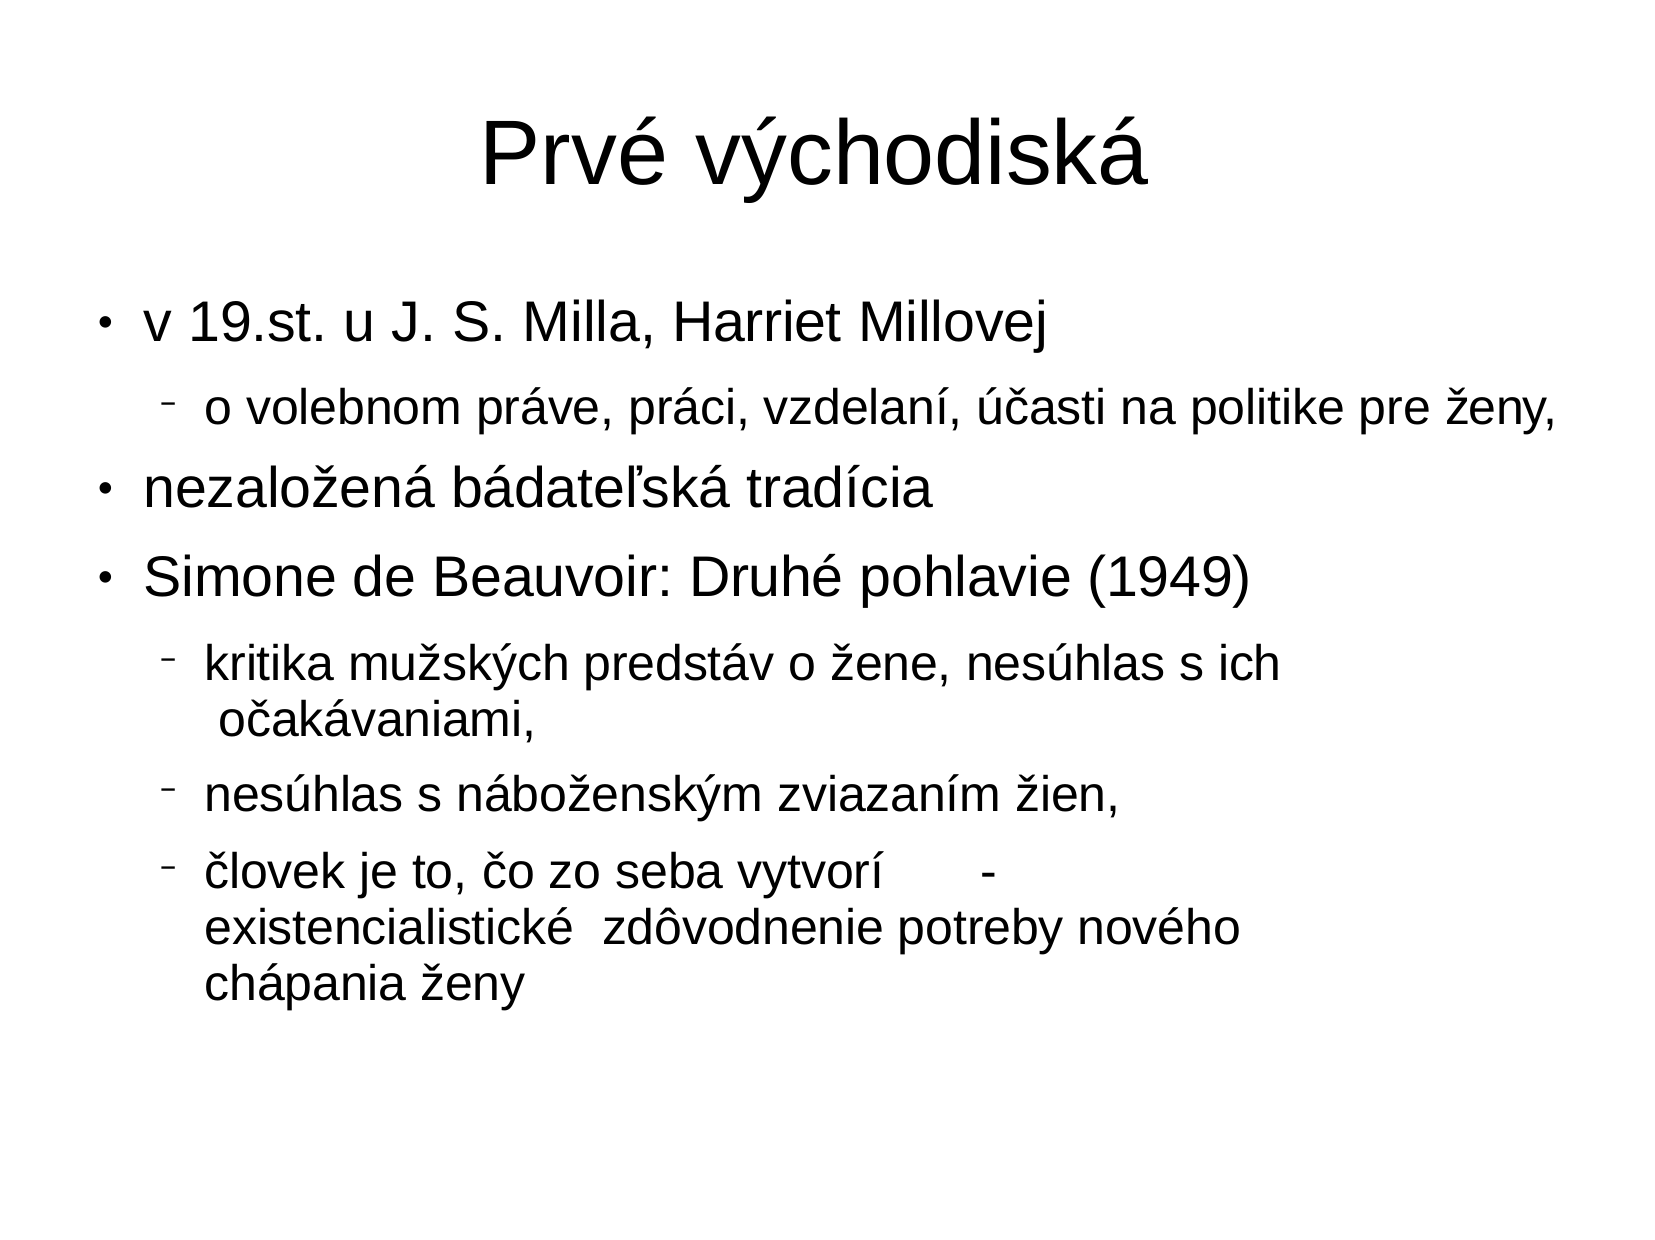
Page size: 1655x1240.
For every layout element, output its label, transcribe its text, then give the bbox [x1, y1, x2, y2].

title Prvé východiská [477, 90, 1150, 258]
text_box ● [95, 467, 121, 501]
text_box ● [95, 302, 121, 335]
text_box ● [95, 557, 121, 590]
text_box v 19.st. u J. S. Milla, Harriet Millovej o volebnom práve, práci, vzdelaní, účasti na politike pre ženy, nezaložená bádateľská tradícia Simone de Beauvoir: Druhé pohlavie (1949) kritika mužských predstáv o žene, nesúhlas s ich očakávaniami, nesúhlas s náboženským zviazaním žien, človek je to, čo zo seba vytvorí - existencialistické zdôvodnenie potreby nového chápania ženy [137, 258, 1571, 1011]
